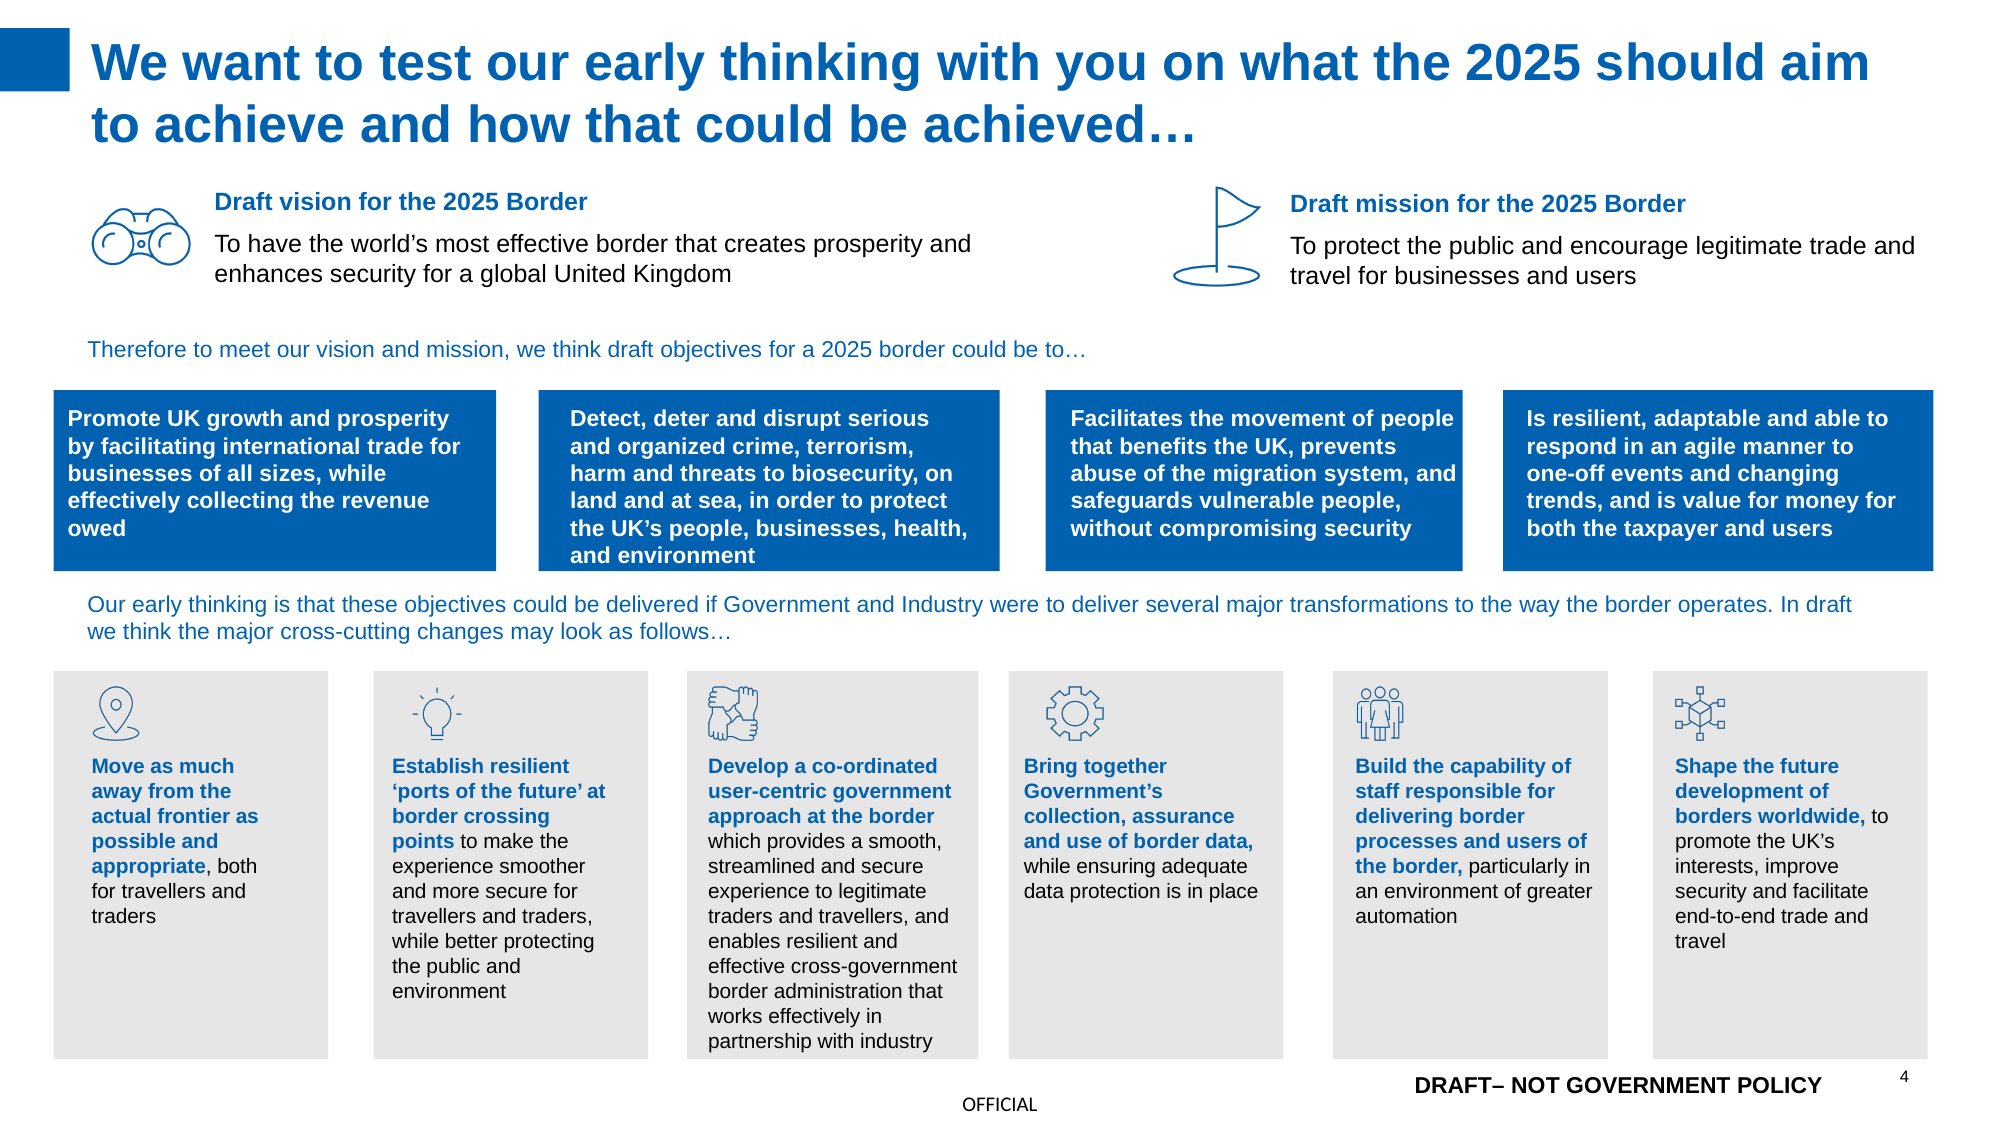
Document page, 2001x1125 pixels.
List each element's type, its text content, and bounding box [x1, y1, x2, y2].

text_box [1332, 670, 1609, 1060]
picture [707, 686, 758, 741]
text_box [53, 389, 497, 572]
picture [1674, 686, 1725, 741]
text_box [373, 670, 649, 1060]
text_box Our early thinking is that these objectives could be delivered if Government and Industry were to deliver several major transformations to the way the border operates. In draft we think the major cross-cutting changes may look as follows… [87, 601, 1882, 632]
text_box [1008, 670, 1284, 1060]
picture [91, 686, 141, 741]
picture [1166, 186, 1268, 287]
text_box Draft mission for the 2025 Border To protect the public and encourage legitimate trade and travel for businesses and users [1290, 187, 1928, 290]
text_box Move as much away from the actual frontier as possible and appropriate, both for travellers and traders [91, 752, 281, 928]
text_box Develop a co-ordinated user-centric government approach at the border which provides a smooth, streamlined and secure experience to legitimate traders and travellers, and enables resilient and effective cross-government border administration that works effectively in partnership with industry [708, 752, 979, 1053]
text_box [538, 389, 1000, 572]
picture [1046, 686, 1104, 741]
text_box Therefore to meet our vision and mission, we think draft objectives for a 2025 border could be to… [87, 333, 1882, 364]
picture [90, 186, 192, 287]
text_box [53, 670, 329, 1060]
text_box Establish resilient ‘ports of the future’ at border crossing points to make the experience smoother and more secure for travellers and traders, while better protecting the public and environment [392, 752, 614, 1003]
picture [1355, 686, 1405, 741]
title We want to test our early thinking with you on what the 2025 should aim to achieve and how that could be achieved… [91, 28, 1909, 155]
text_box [1045, 389, 1463, 572]
picture [411, 686, 462, 741]
text_box Bring together Government’s collection, assurance and use of border data, while ensuring adequate data protection is in place [1023, 752, 1271, 903]
text_box Draft vision for the 2025 Border To have the world’s most effective border that creates prosperity and enhances security for a global United Kingdom [214, 185, 1081, 288]
text_box Shape the future development of borders worldwide, to promote the UK’s interests, improve security and facilitate end-to-end trade and travel [1675, 752, 1893, 953]
text_box [686, 670, 979, 1060]
text_box [1652, 670, 1929, 1060]
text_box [1502, 389, 1934, 572]
text_box Build the capability of staff responsible for delivering border processes and users of the border, particularly in an environment of greater automation [1355, 752, 1596, 928]
